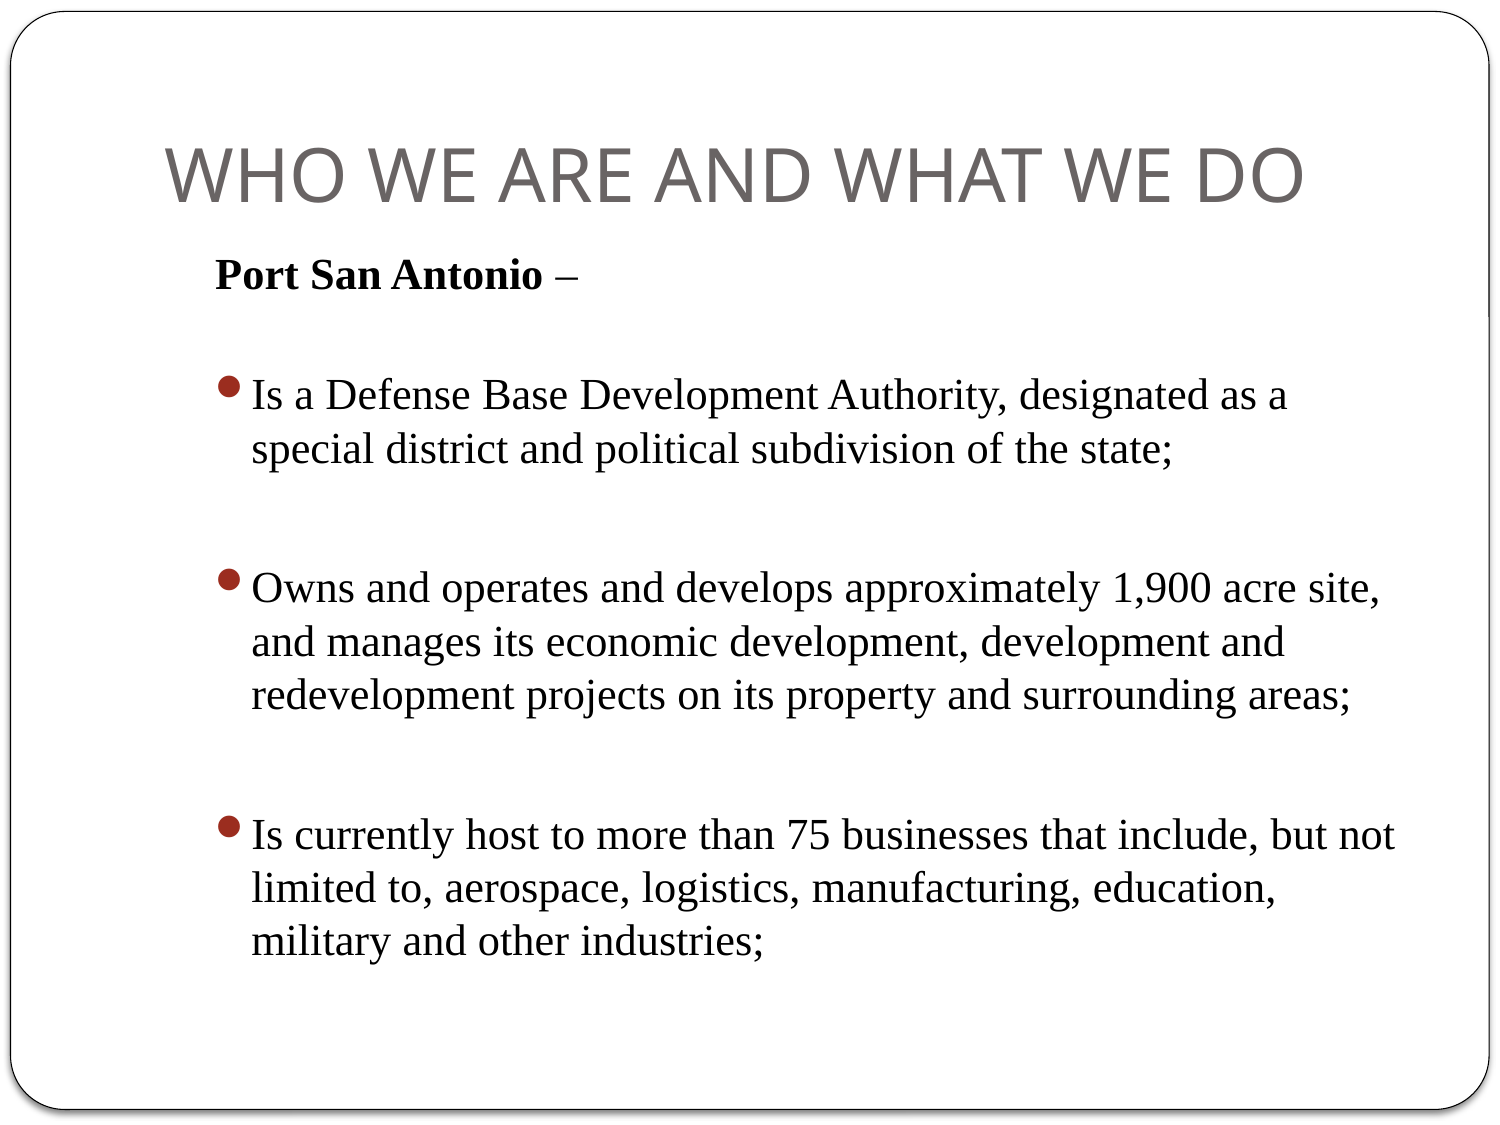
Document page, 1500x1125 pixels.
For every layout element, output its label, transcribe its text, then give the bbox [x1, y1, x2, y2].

list Port San Antonio – Is a Defense Base Development Authority, designated as a special district and political subdivision of the state; Owns and operates and develops approximately 1,900 acre site, and manages its economic development, development and redevelopment projects on its property and surrounding areas; Is currently host to more than 75 businesses that include, but not limited to, aerospace, logistics, manufacturing, education, military and other industries; [150, 237, 1425, 988]
title WHO WE ARE AND WHAT WE DO [150, 45, 1425, 233]
